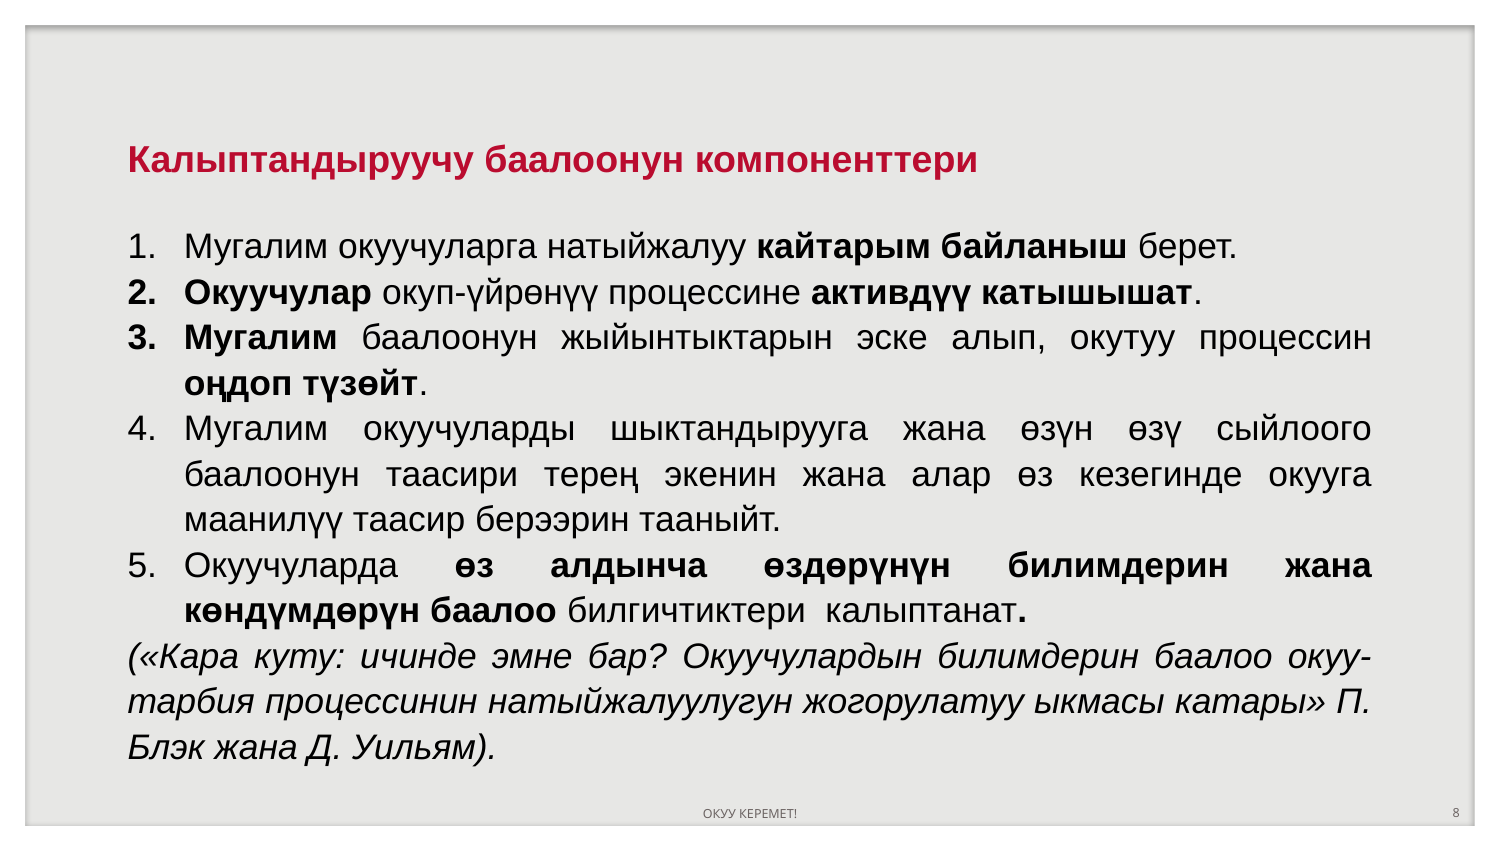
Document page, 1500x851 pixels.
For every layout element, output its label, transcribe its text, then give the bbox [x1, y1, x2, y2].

list Мугалим окуучуларга натыйжалуу кайтарым байланыш берет. Окуучулар окуп-үйрөнүү процессине активдүү катышышат. Мугалим баалоонун жыйынтыктарын эске алып, окутуу процессин оңдоп түзөйт. Мугалим окуучуларды шыктандырууга жана өзүн өзү сыйлоого баалоонун таасири терең экенин жана алар өз кезегинде окууга маанилүү таасир берээрин тааныйт. Окуучуларда өз алдынча өздөрүнүн билимдерин жана көндүмдөрүн баалоо билгичтиктери калыптанат. («Кара куту: ичинде эмне бар? Окуучулардын билимдерин баалоо окуу-тарбия процессинин натыйжалуулугун жогорулатуу ыкмасы катары» П. Блэк жана Д. Уильям). [112, 212, 1388, 798]
title Калыптандыруучу баалоонун компоненттери [112, 127, 1388, 188]
footer ОКУУ КЕРЕМЕТ! [512, 797, 988, 829]
slide_number 8 [1125, 797, 1475, 829]
